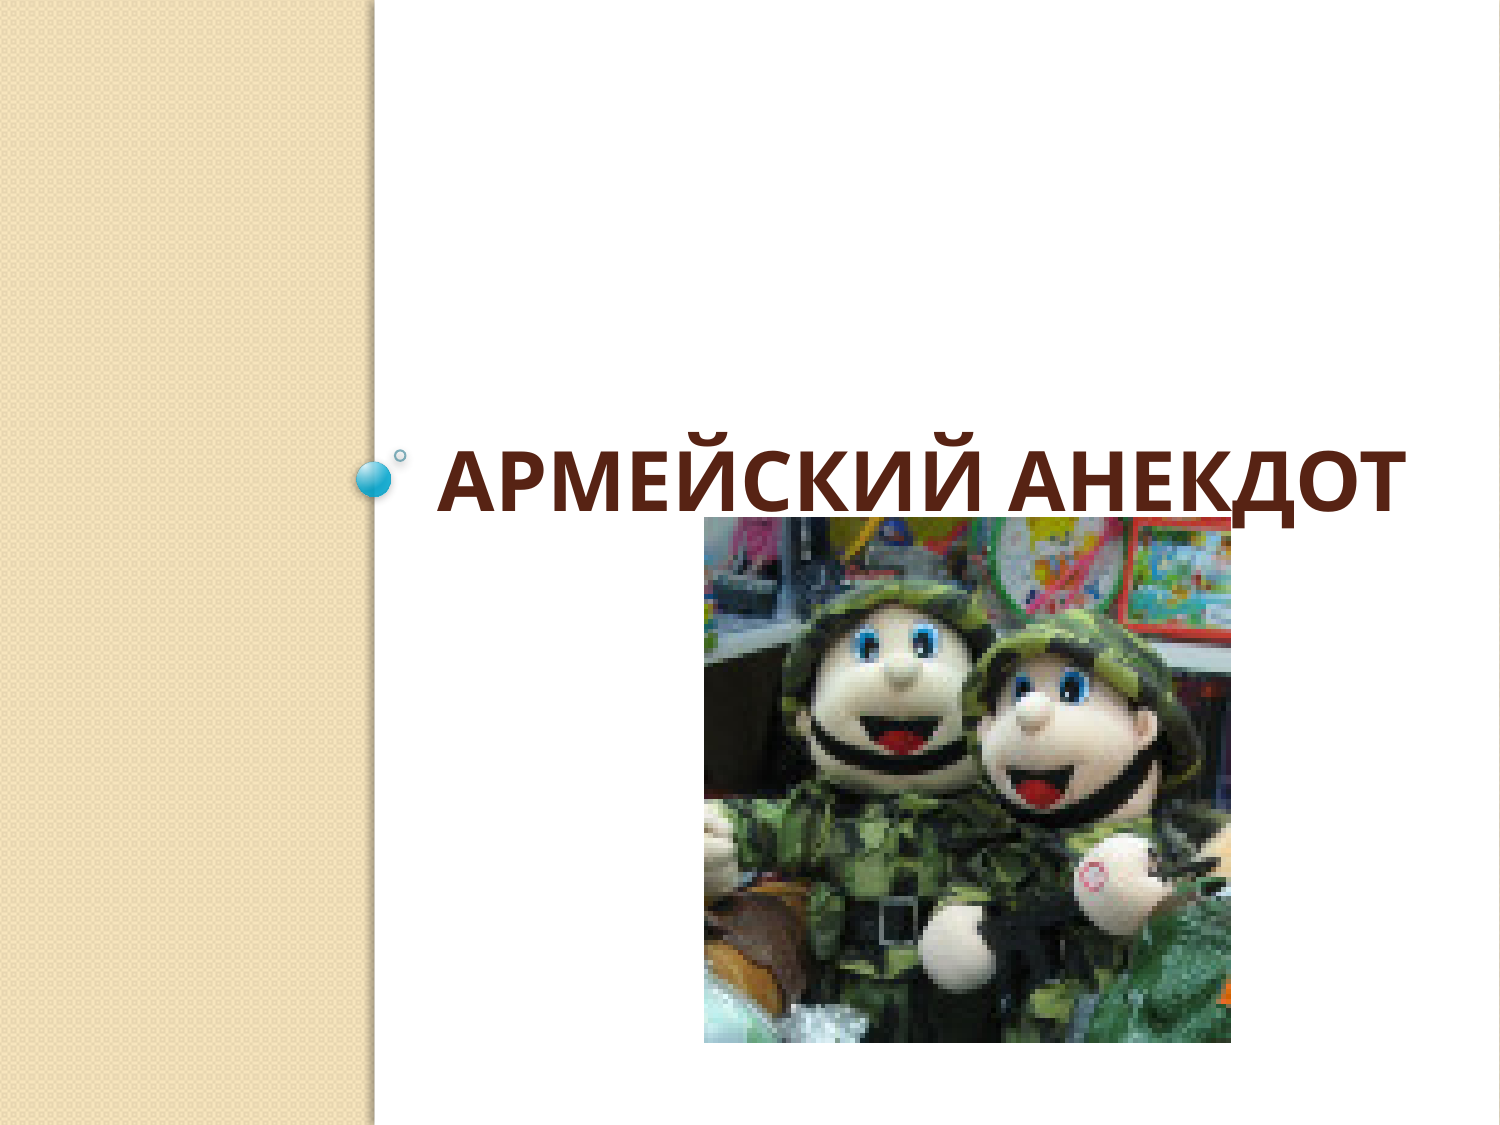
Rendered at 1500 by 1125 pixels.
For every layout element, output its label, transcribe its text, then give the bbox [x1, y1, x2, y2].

picture [704, 517, 1231, 1044]
title Армейский анекдот [422, 426, 1473, 802]
